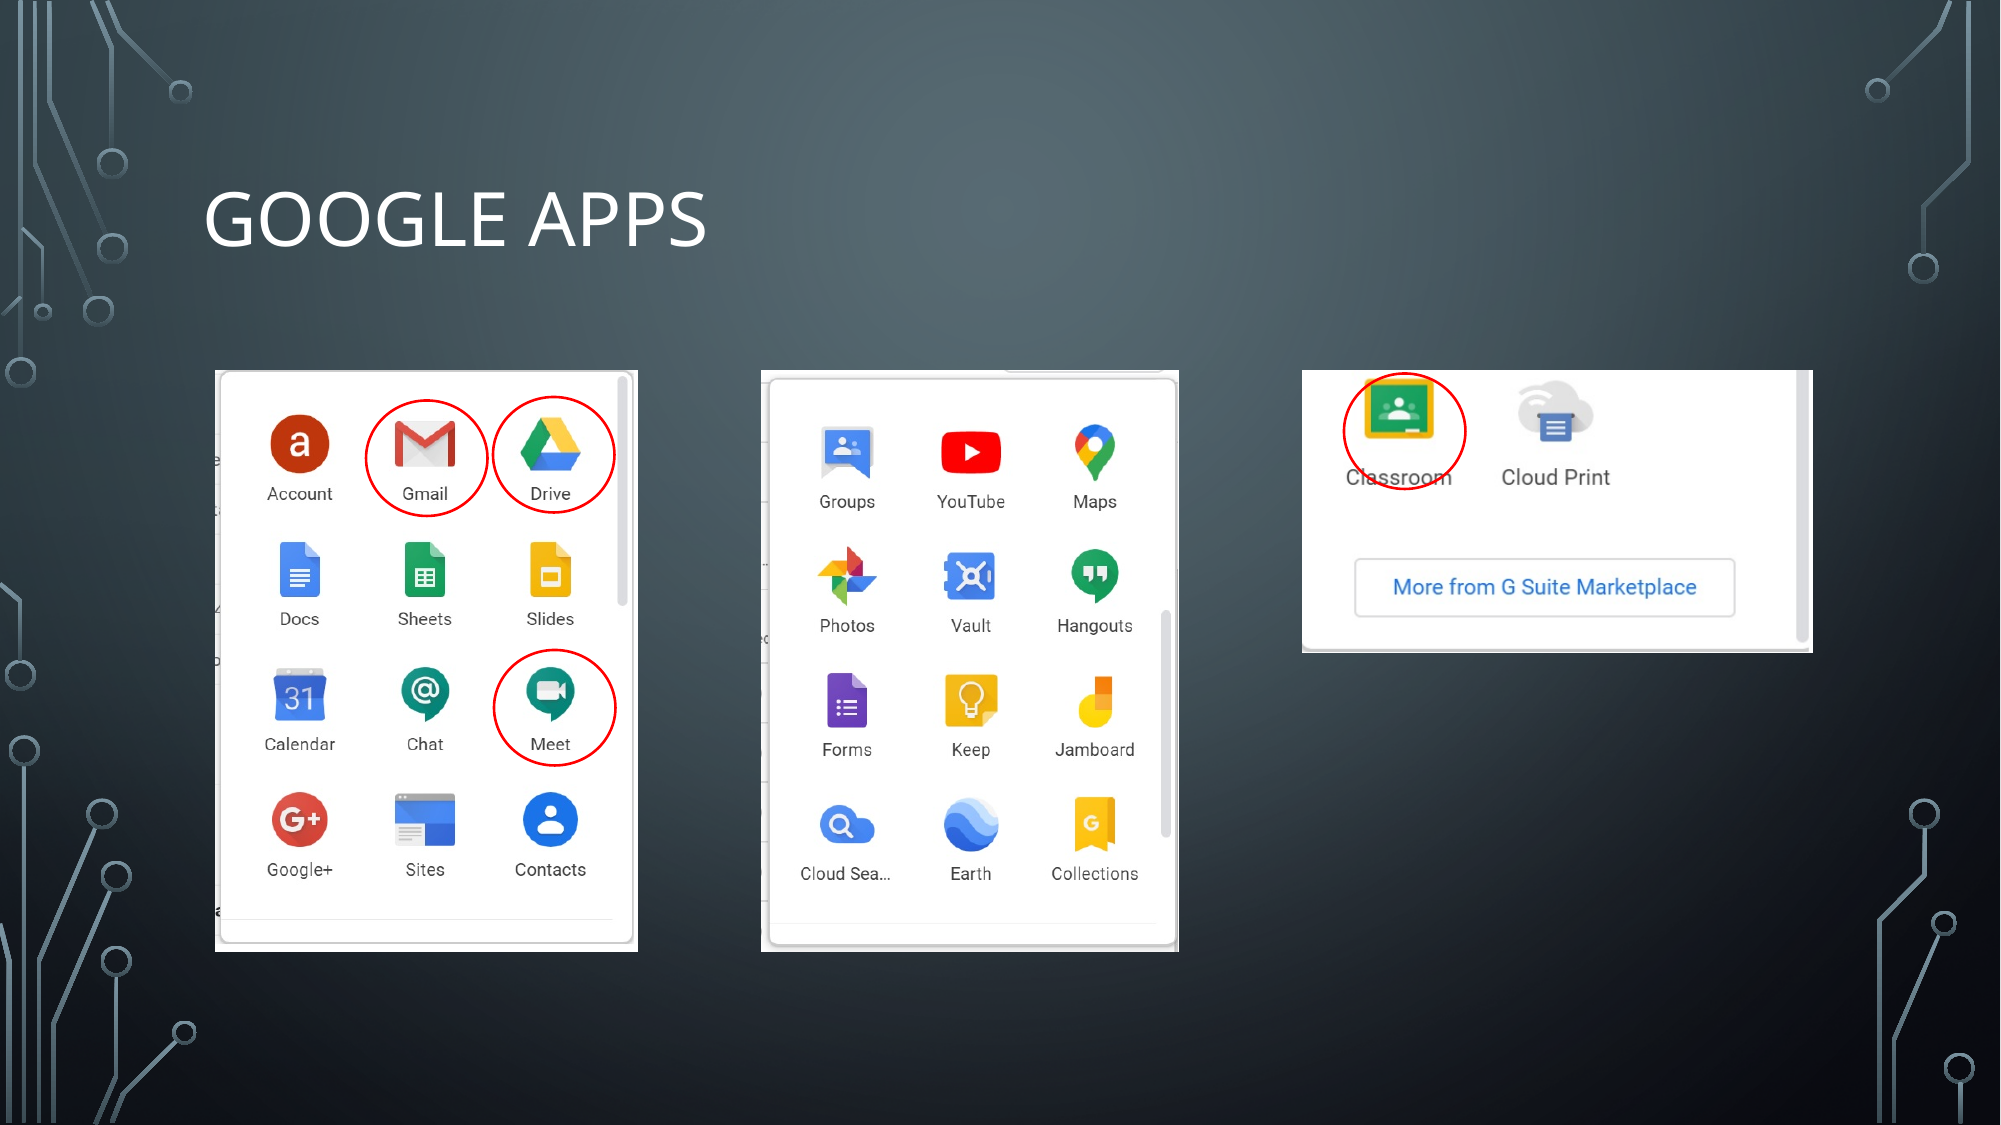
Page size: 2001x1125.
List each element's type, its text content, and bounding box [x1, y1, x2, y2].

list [215, 370, 638, 952]
picture [1302, 370, 1813, 653]
title Google apps [187, 101, 1813, 344]
picture [761, 370, 1180, 952]
